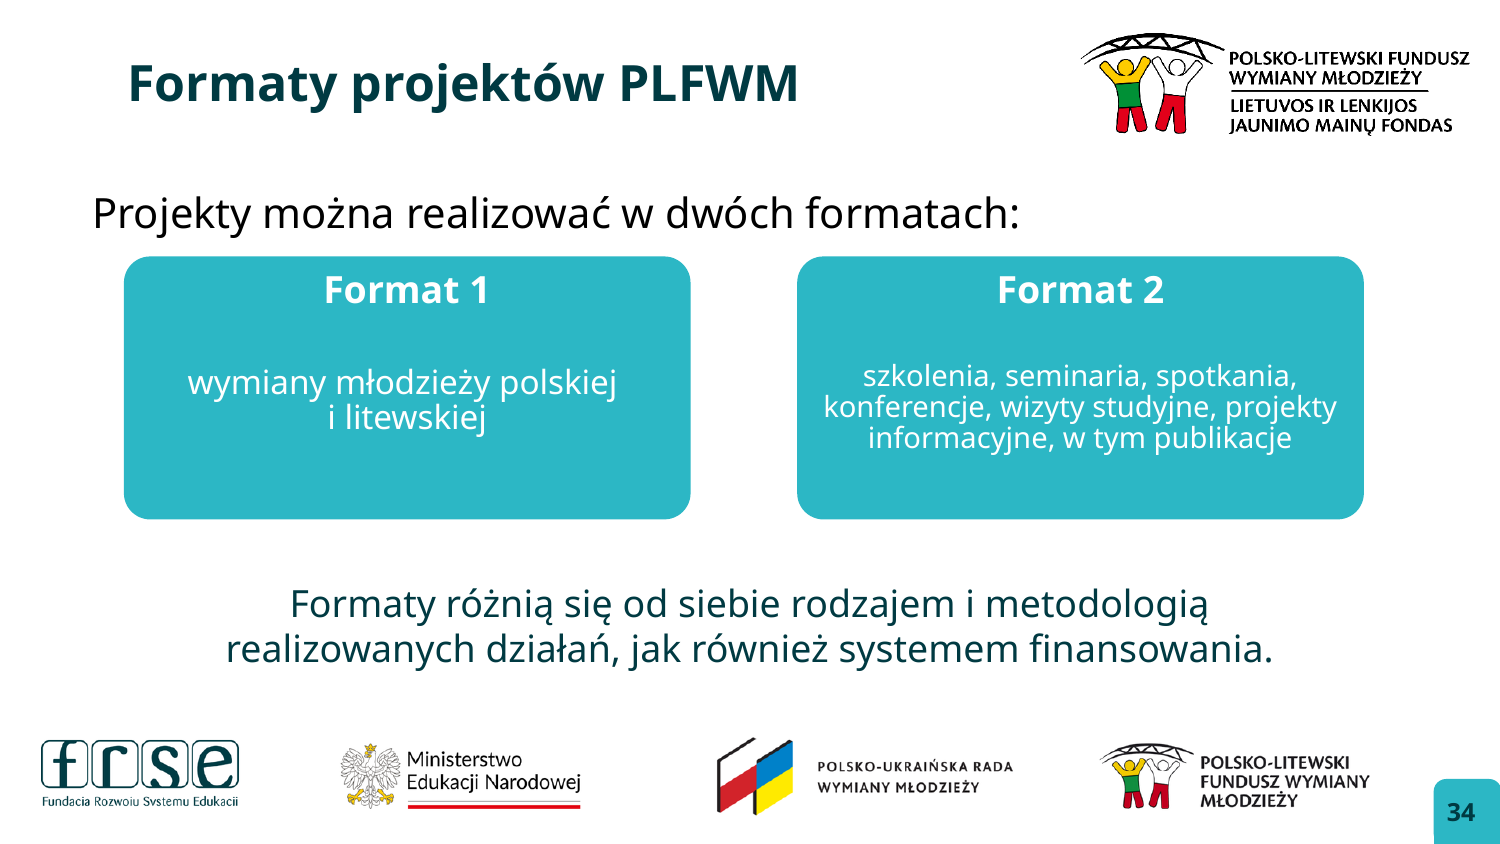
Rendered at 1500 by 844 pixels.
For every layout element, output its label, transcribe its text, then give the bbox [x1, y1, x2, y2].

text_box Projekty można realizować w dwóch formatach: [0, 179, 1118, 245]
title Formaty projektów PLFWM [112, 43, 1235, 185]
text_box Format 1 wymiany młodzieży polskiej i litewskiej [123, 256, 691, 520]
text_box Formaty różnią się od siebie rodzajem i metodologią realizowanych działań, jak również systemem finansowania. [191, 572, 1309, 678]
picture [1080, 31, 1480, 147]
picture [40, 728, 1371, 824]
text_box Format 2 szkolenia, seminaria, spotkania, konferencje, wizyty studyjne, projekty informacyjne, w tym publikacje [797, 256, 1364, 520]
